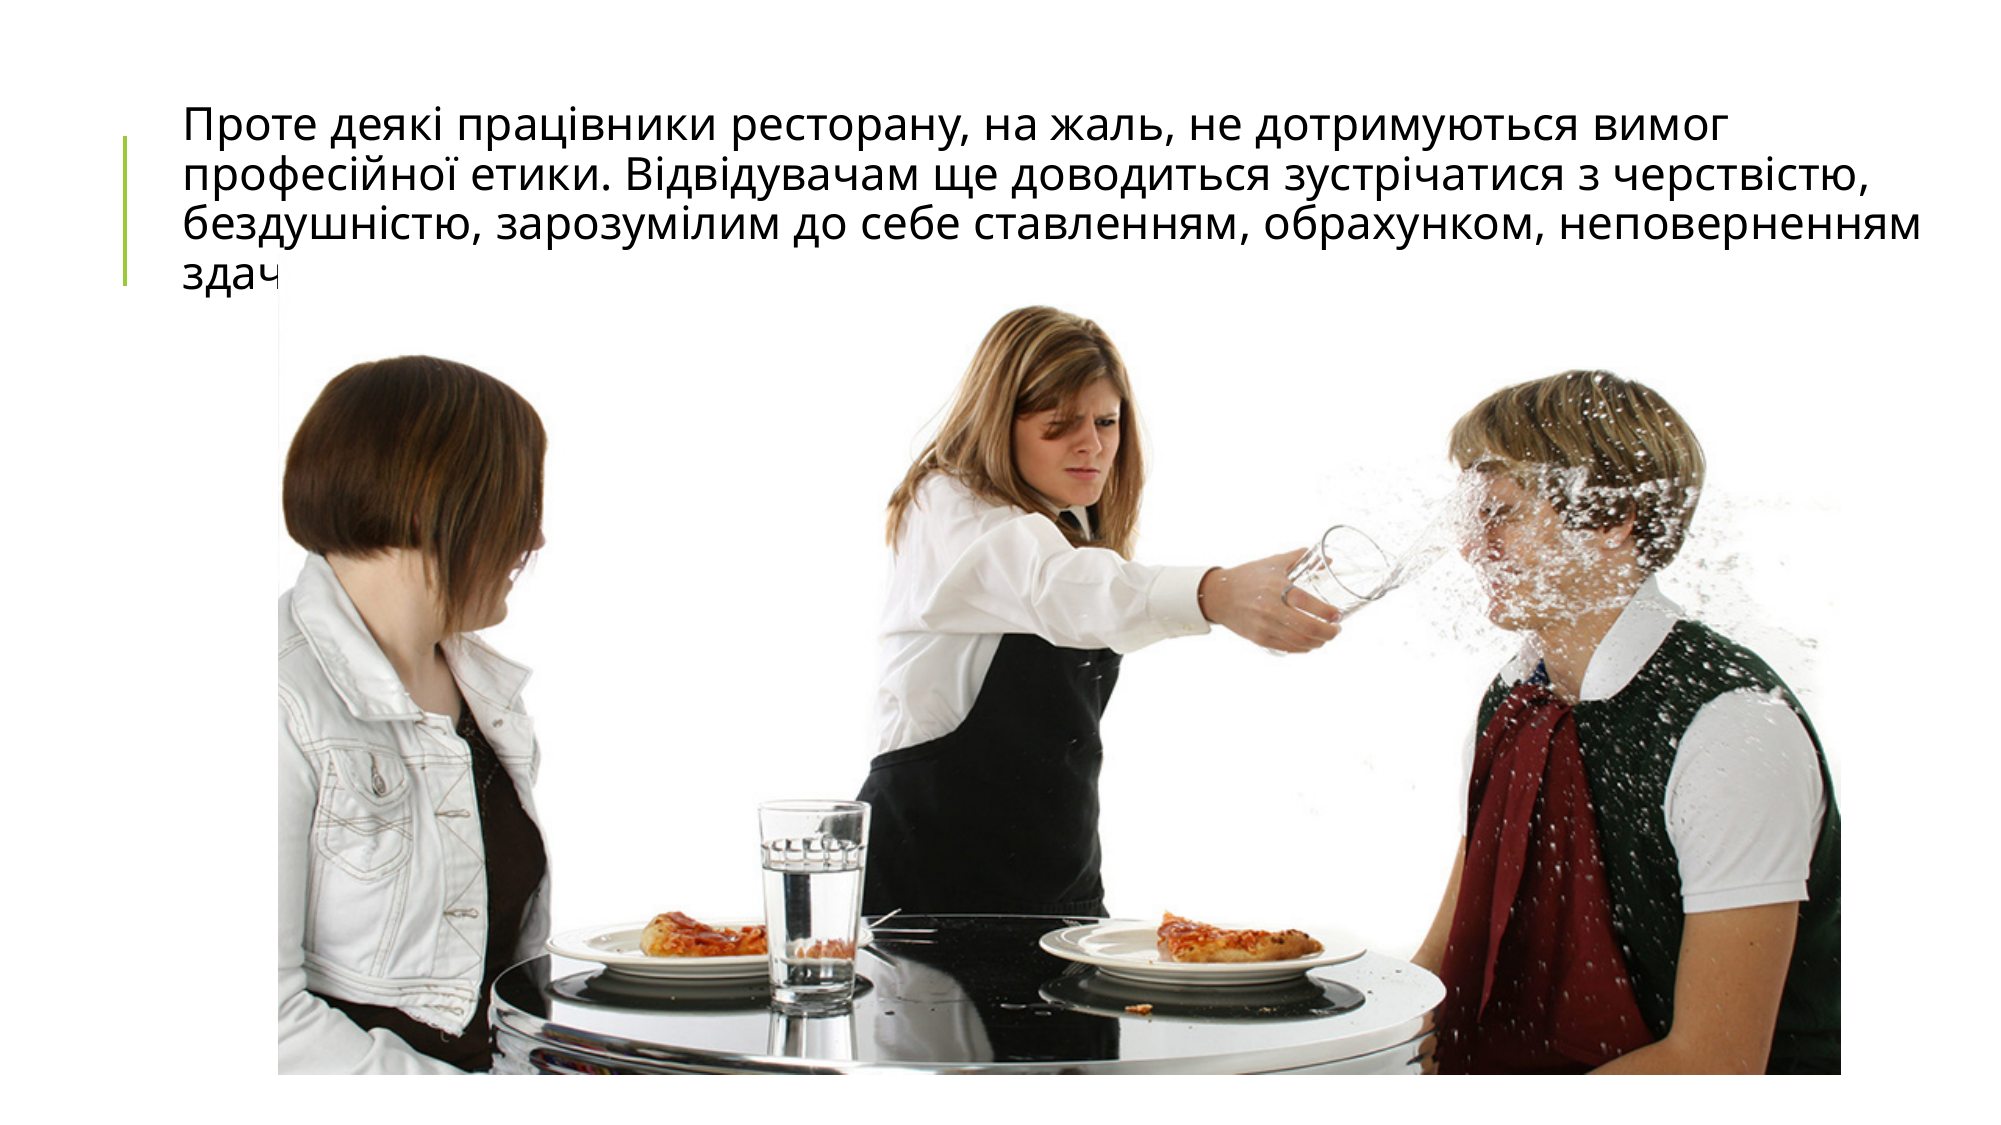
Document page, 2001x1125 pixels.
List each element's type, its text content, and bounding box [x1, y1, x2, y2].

list Проте деякі працівники ресторану, на жаль, не дотримуються вимог професійної етики. Відвідувачам ще доводиться зустрічатися з черствістю, бездушністю, зарозумілим до себе ставленням, обрахунком, неповерненням здачі тощо. [160, 93, 1982, 754]
picture [278, 254, 1842, 1076]
